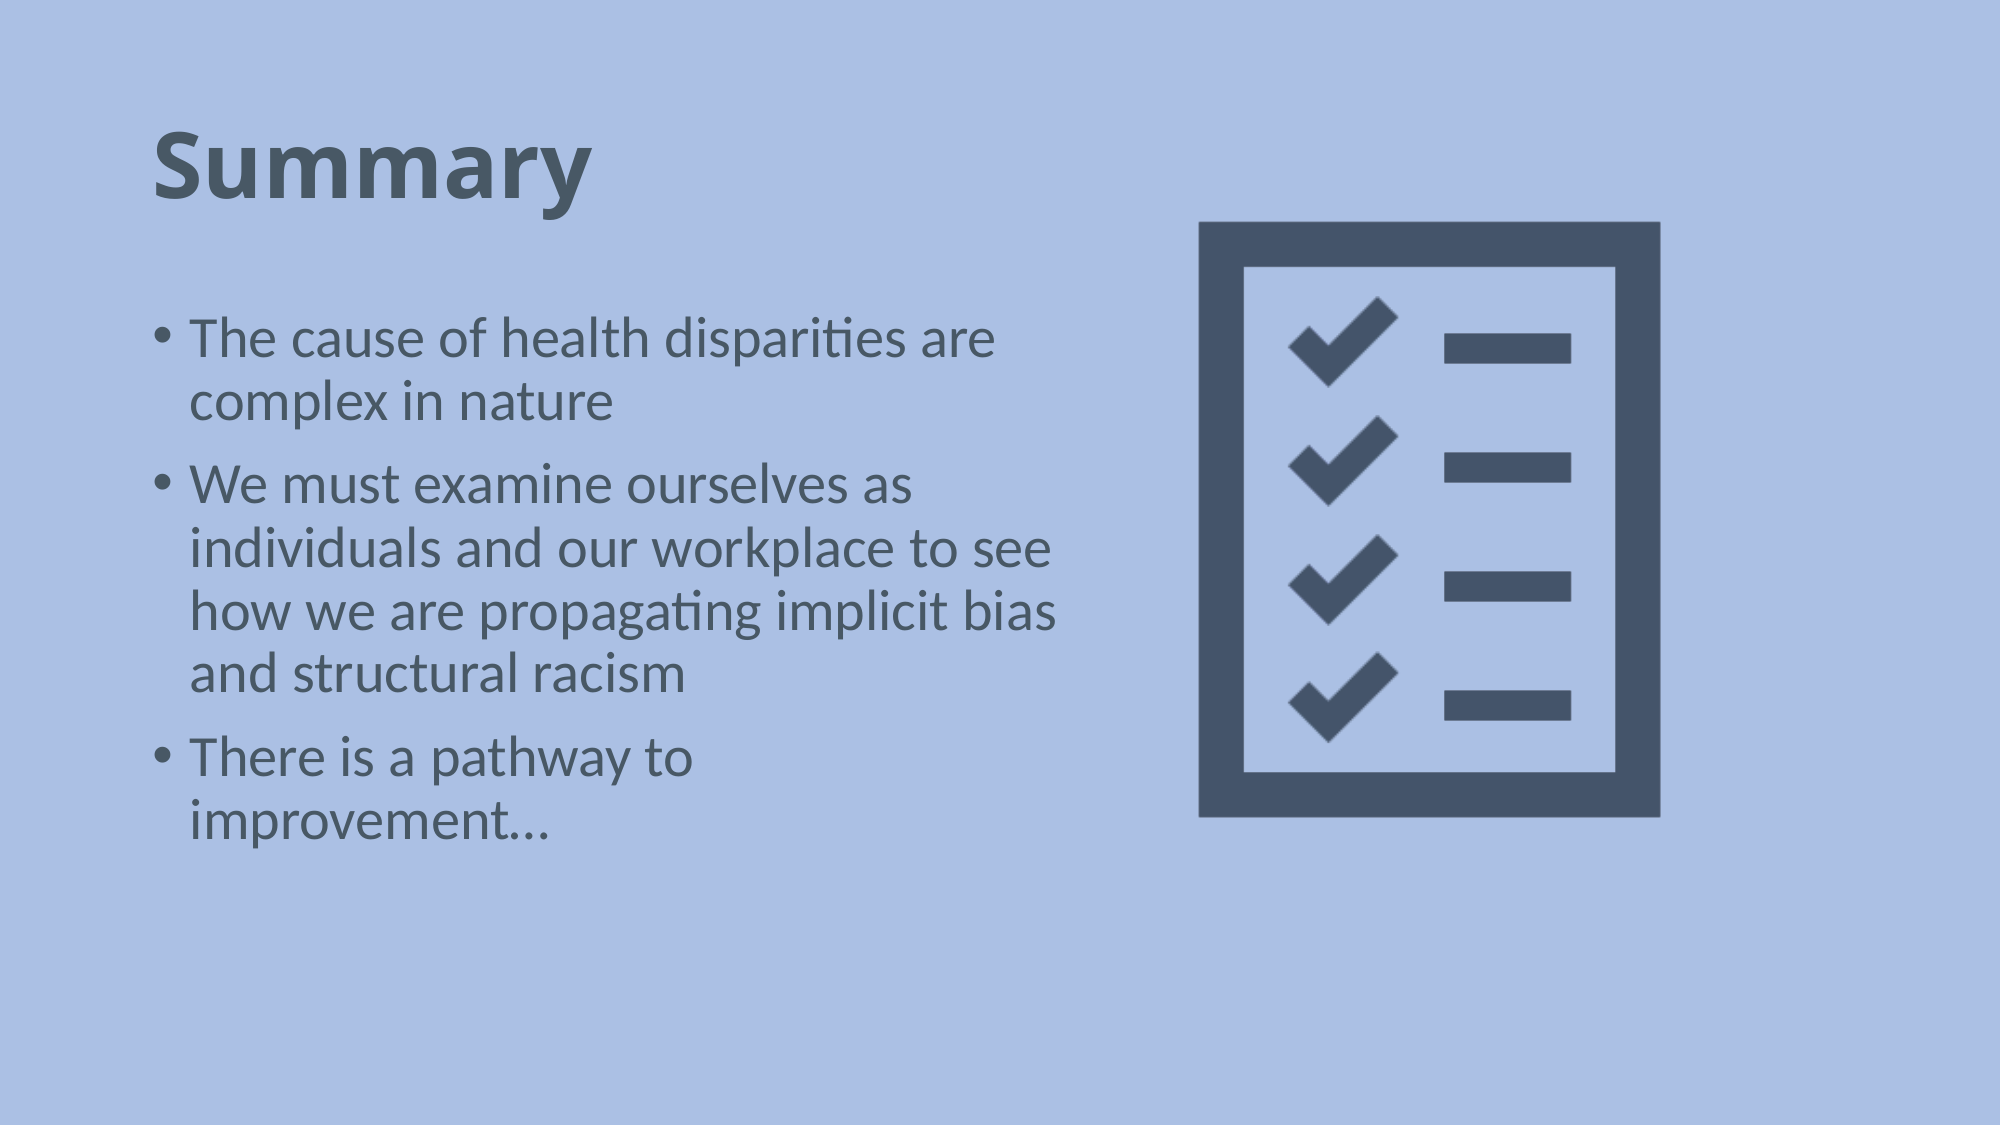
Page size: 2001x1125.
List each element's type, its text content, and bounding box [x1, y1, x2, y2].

picture [1073, 163, 1787, 877]
list The cause of health disparities are complex in nature We must examine ourselves as individuals and our workplace to see how we are propagating implicit bias and structural racism There is a pathway to improvement… [137, 299, 1075, 1014]
title Summary [137, 59, 1863, 278]
